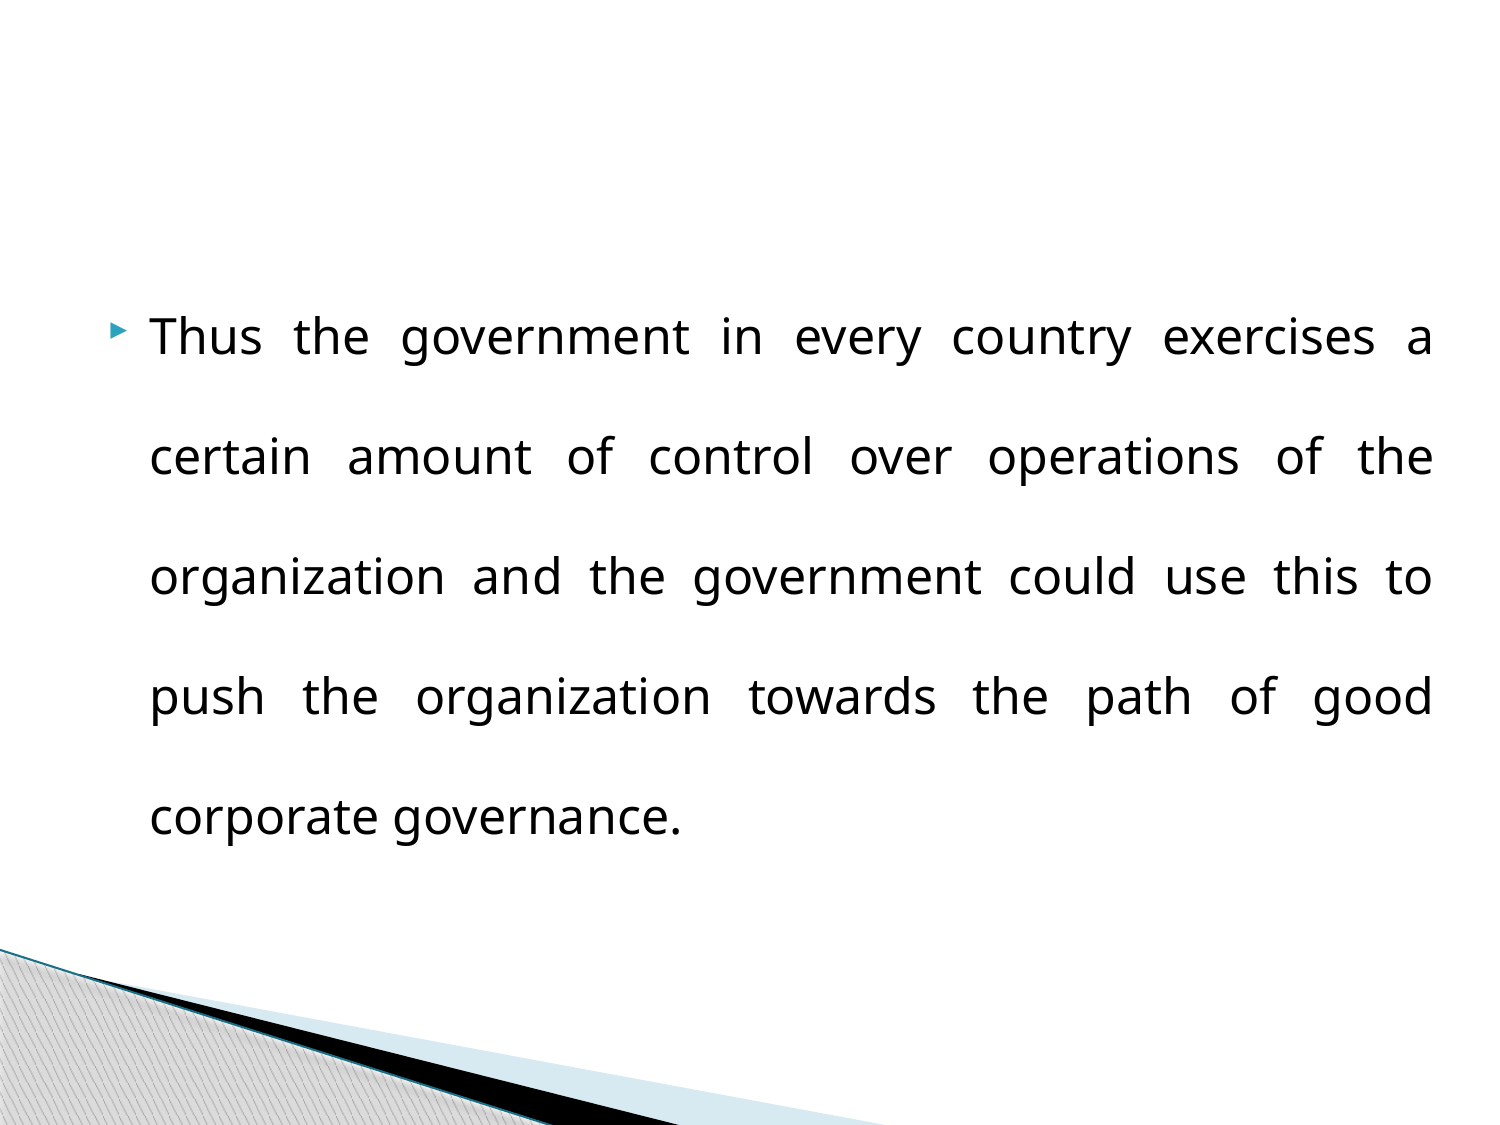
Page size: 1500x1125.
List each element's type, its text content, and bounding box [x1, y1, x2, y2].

list Thus the government in every country exercises a certain amount of control over operations of the organization and the government could use this to push the organization towards the path of good corporate governance. [75, 237, 1450, 975]
